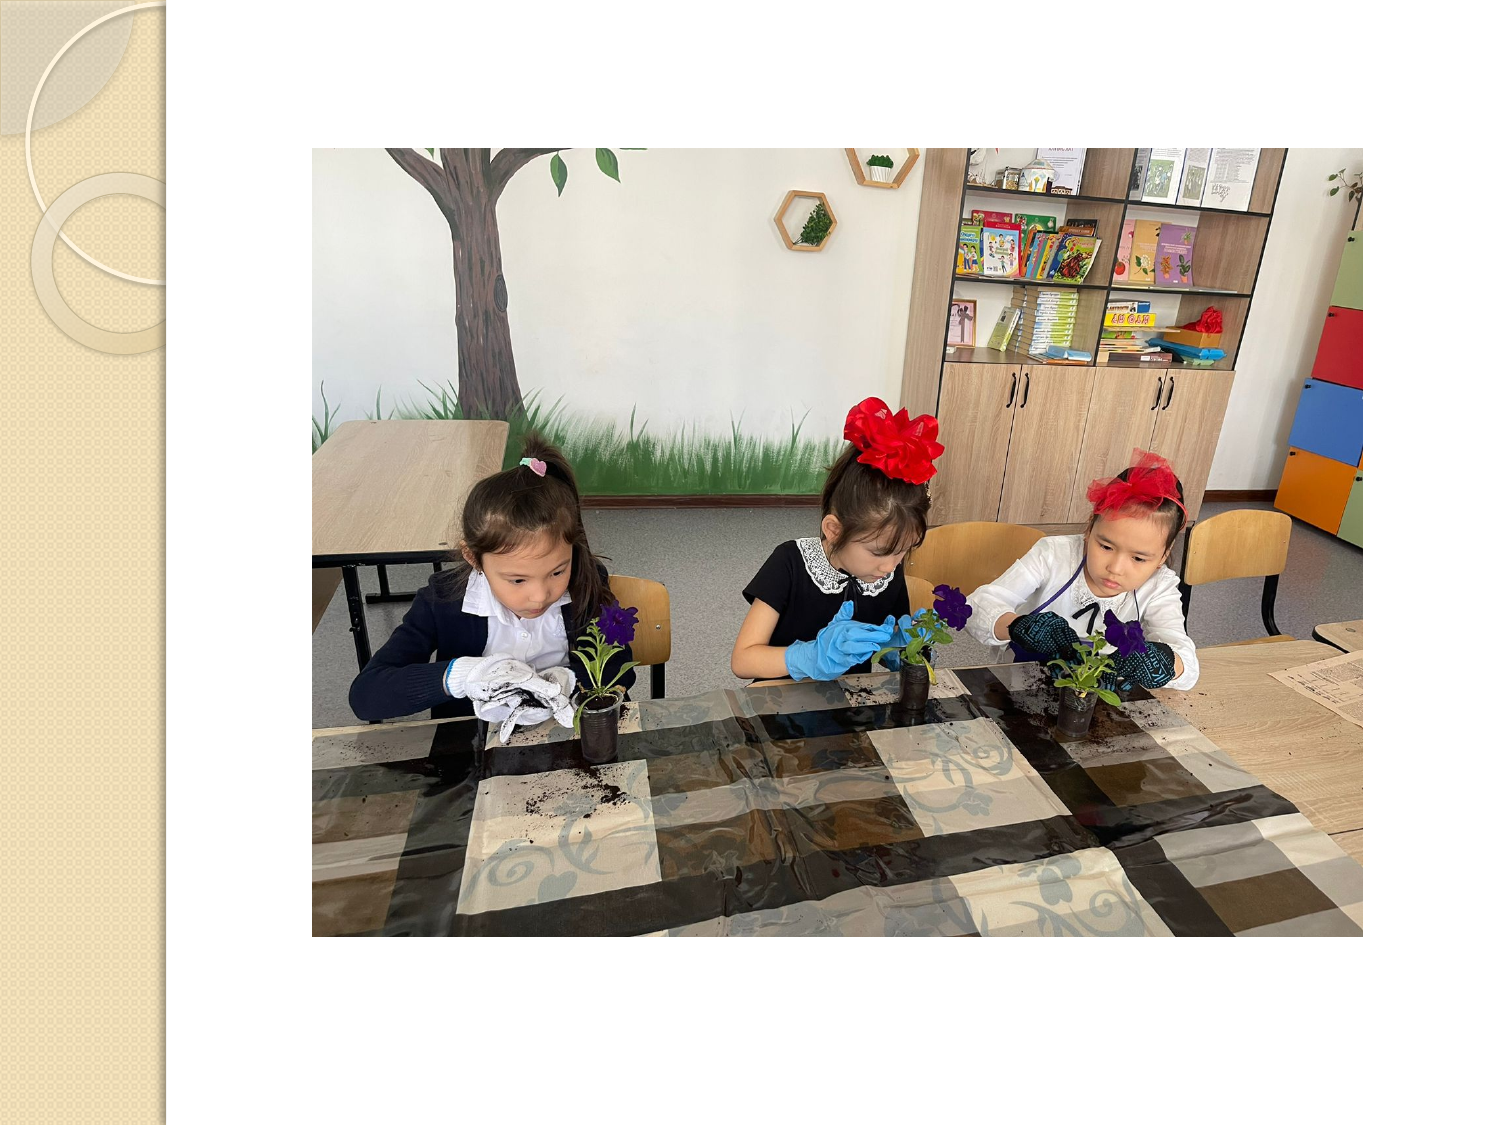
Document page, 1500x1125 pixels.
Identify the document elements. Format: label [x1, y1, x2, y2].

list [312, 148, 1364, 937]
